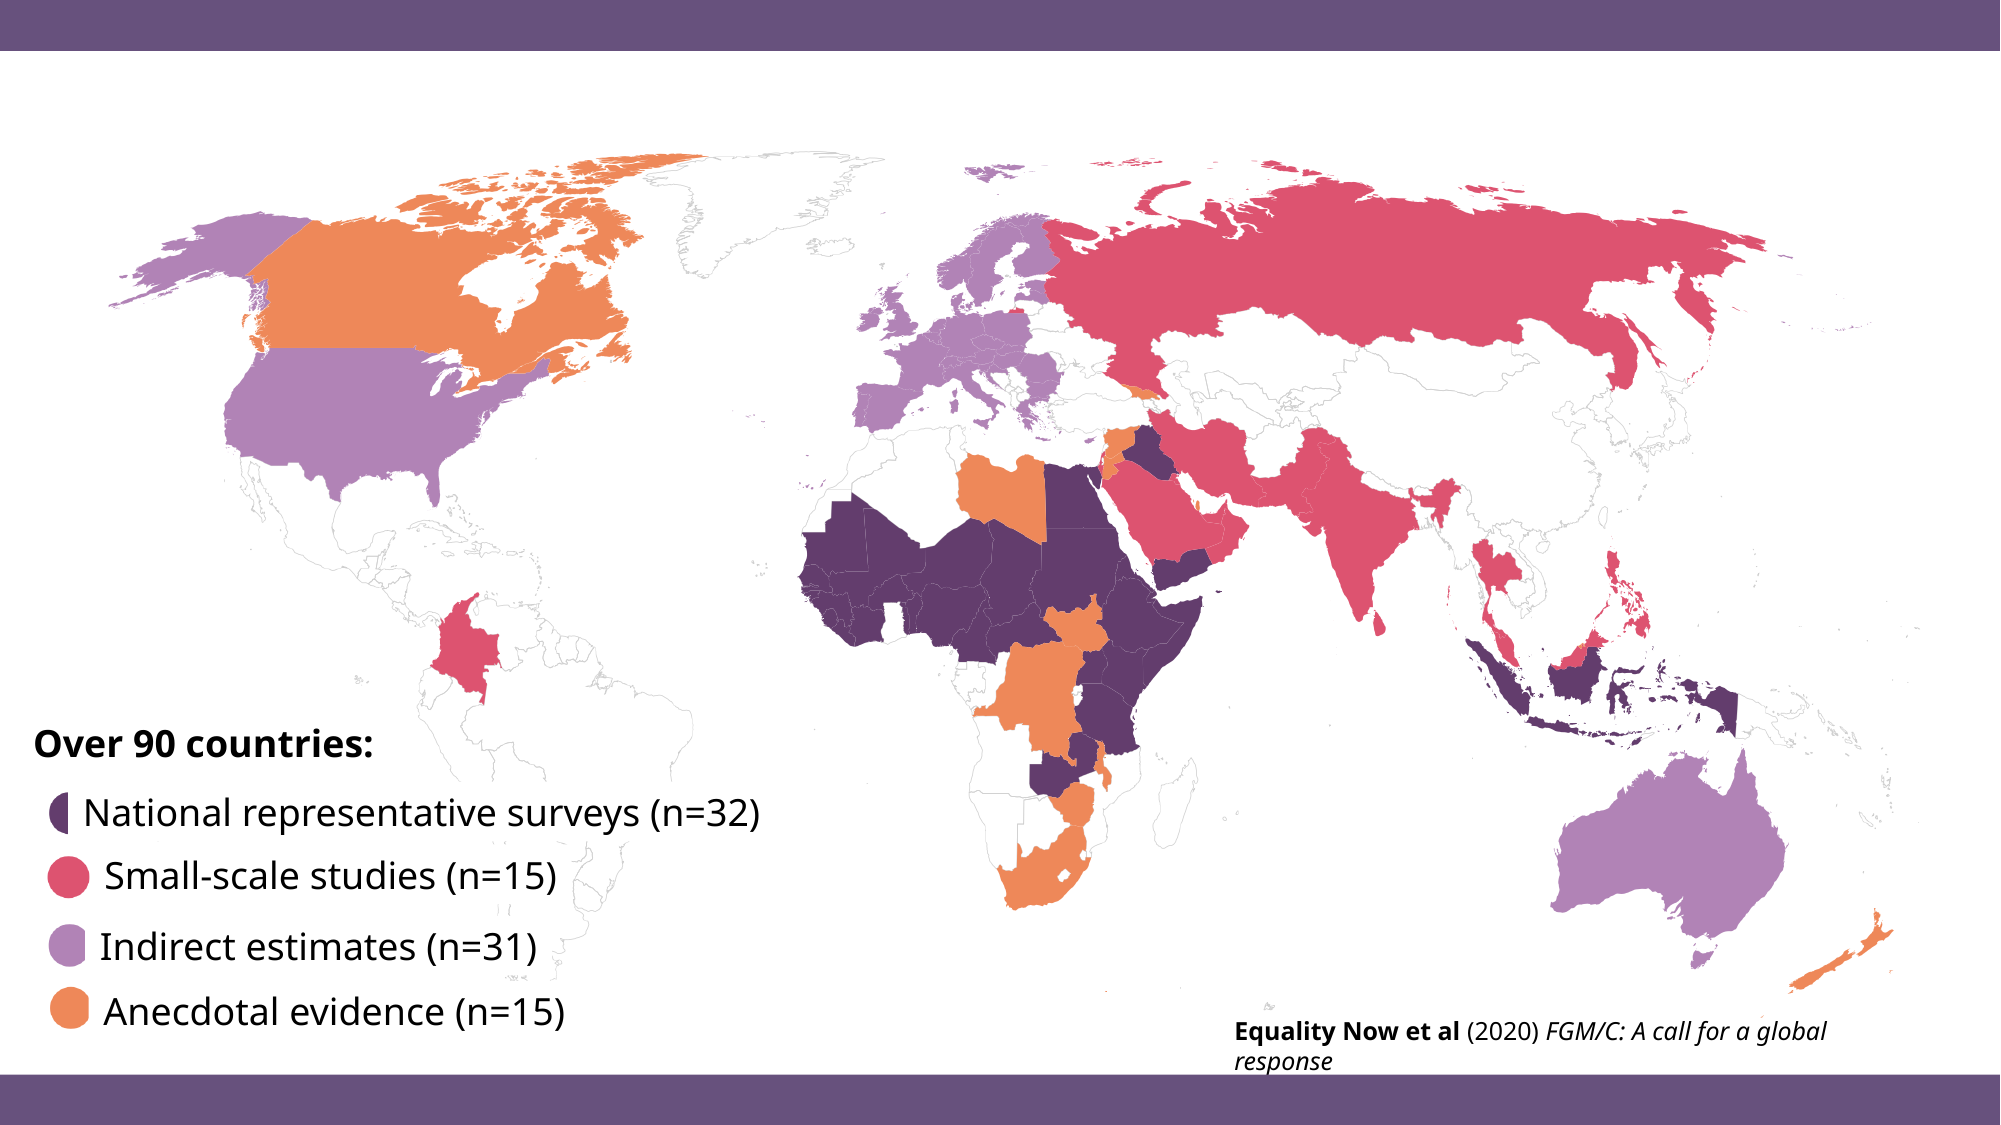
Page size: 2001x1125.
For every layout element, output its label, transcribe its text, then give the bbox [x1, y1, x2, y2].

text_box Equality Now et al (2020) FGM/C: A call for a global response [1219, 1008, 1948, 1074]
text_box Anecdotal evidence (n=15) [104, 980, 581, 1041]
text_box [0, 0, 2000, 51]
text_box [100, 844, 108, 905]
picture [25, 779, 100, 910]
picture [31, 914, 104, 1044]
text_box Over 90 countries: [18, 712, 108, 773]
picture [108, 23, 1921, 1019]
text_box [0, 1074, 2000, 1125]
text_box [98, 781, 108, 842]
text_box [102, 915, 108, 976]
